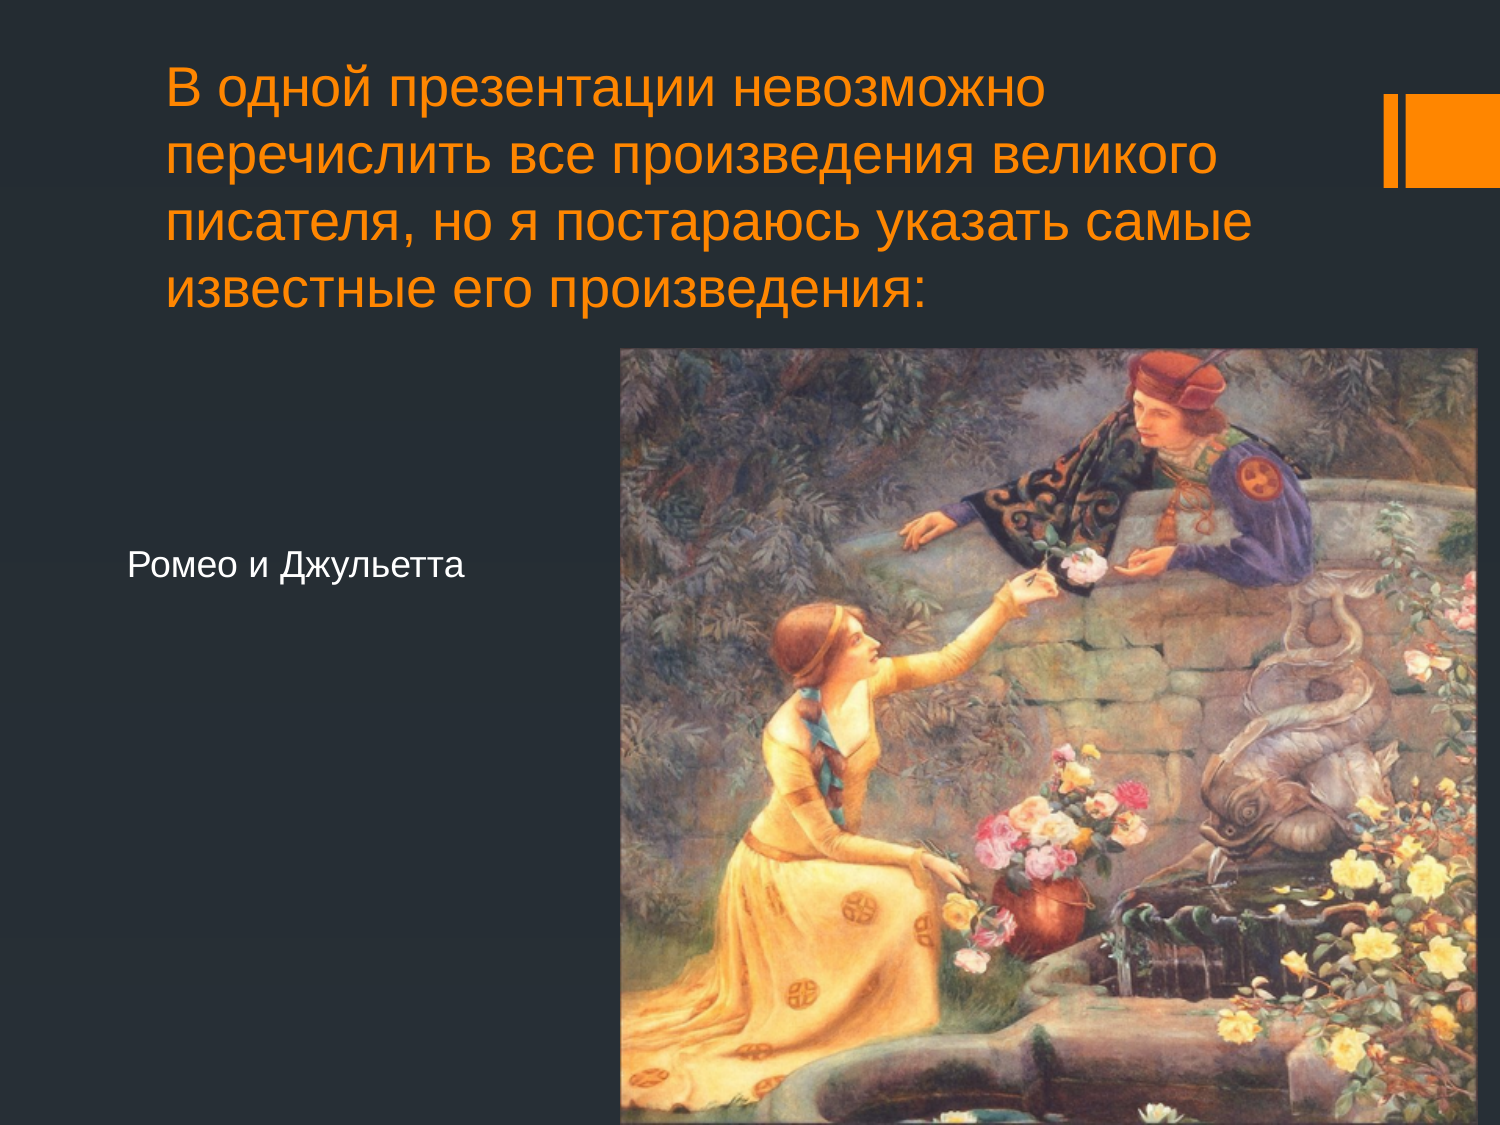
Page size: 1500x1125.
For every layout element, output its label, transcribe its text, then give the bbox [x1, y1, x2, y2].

text_box Ромео и Джульетта [112, 532, 538, 592]
picture [619, 348, 1478, 1125]
title В одной презентации невозможно перечислить все произведения великого писателя, но я постараюсь указать самые известные его произведения: [150, 42, 1350, 327]
